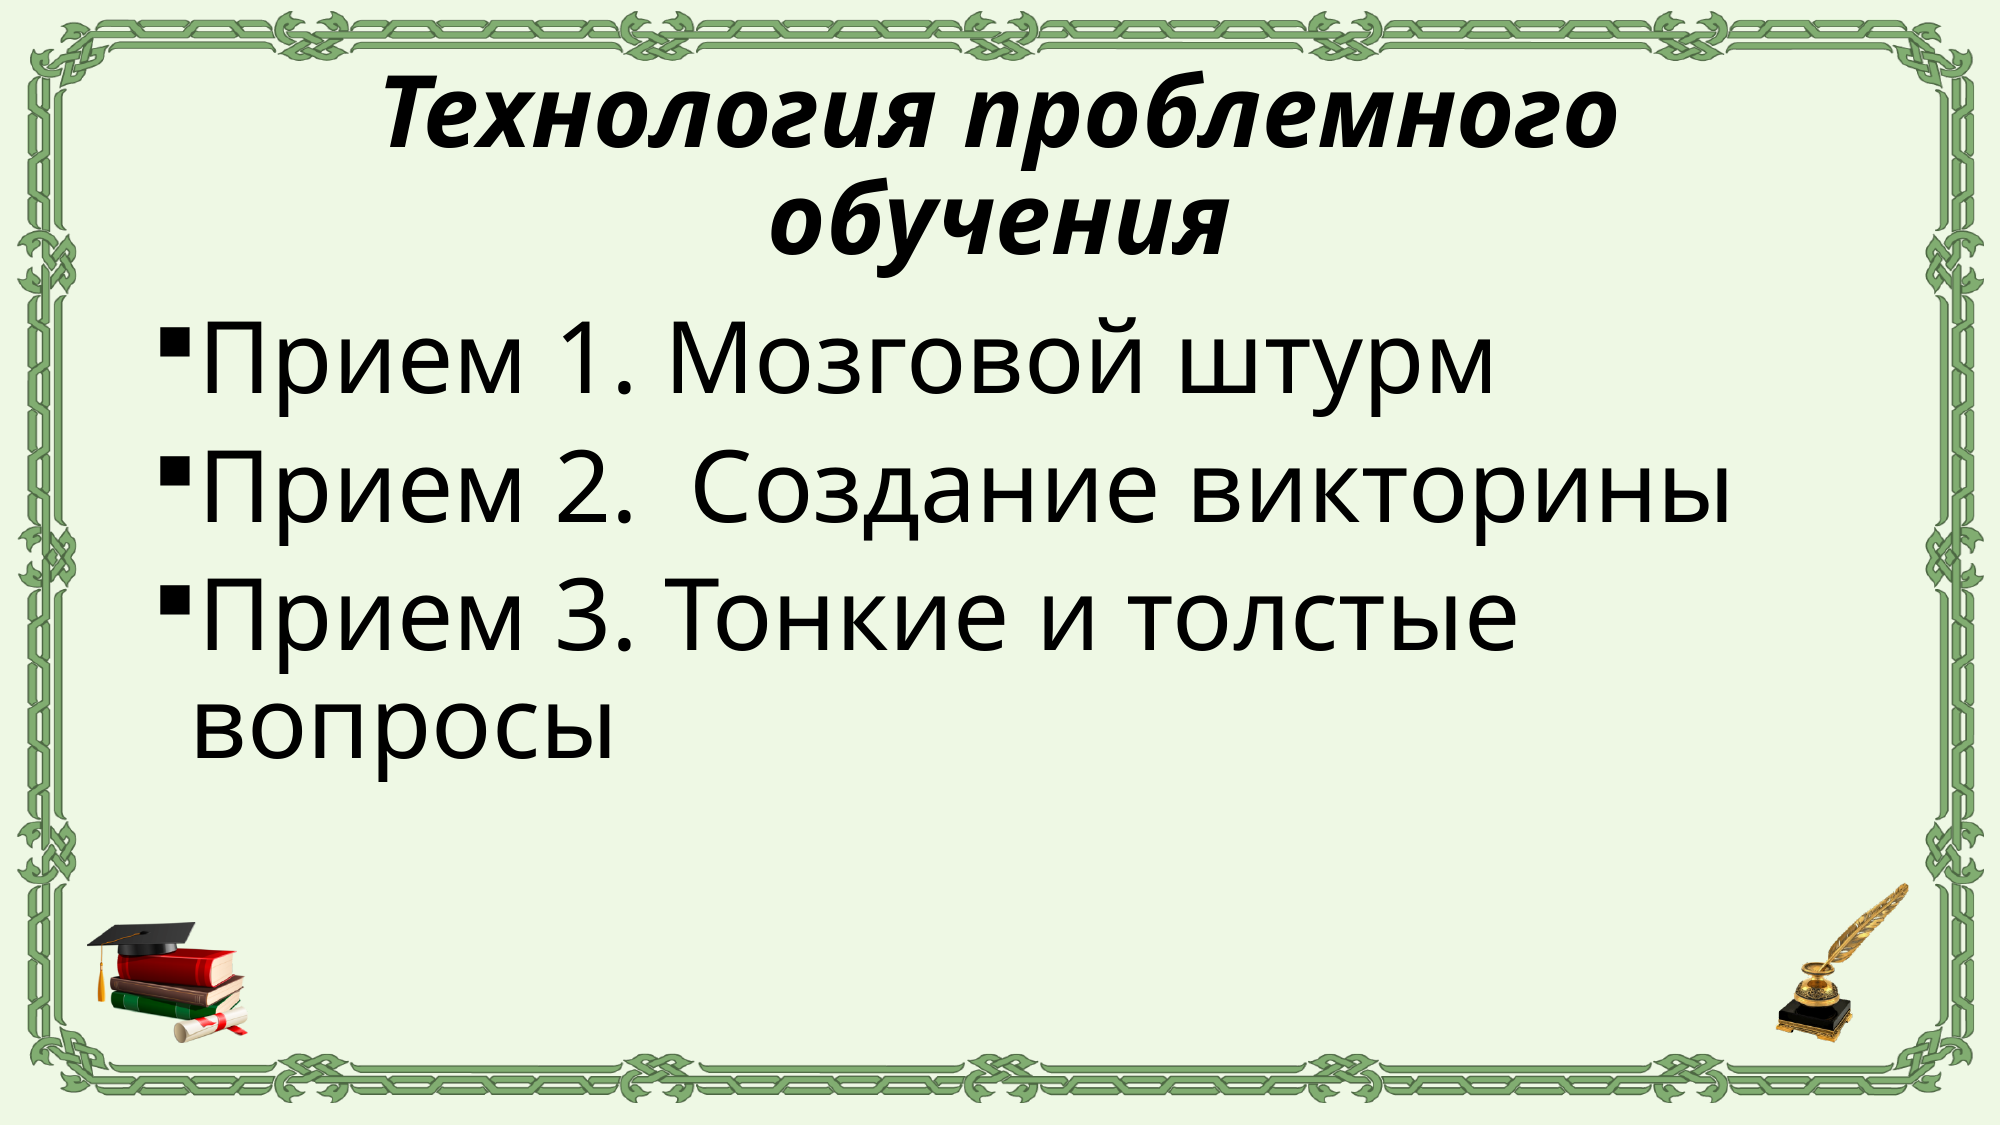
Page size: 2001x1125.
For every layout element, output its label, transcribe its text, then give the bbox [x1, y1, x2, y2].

picture [1772, 878, 1913, 1043]
picture [87, 922, 248, 1043]
title Технология проблемного обучения [137, 59, 1863, 278]
list Прием 1. Мозговой штурм Прием 2. Создание викторины Прием 3. Тонкие и толстые вопросы [137, 299, 1863, 1014]
